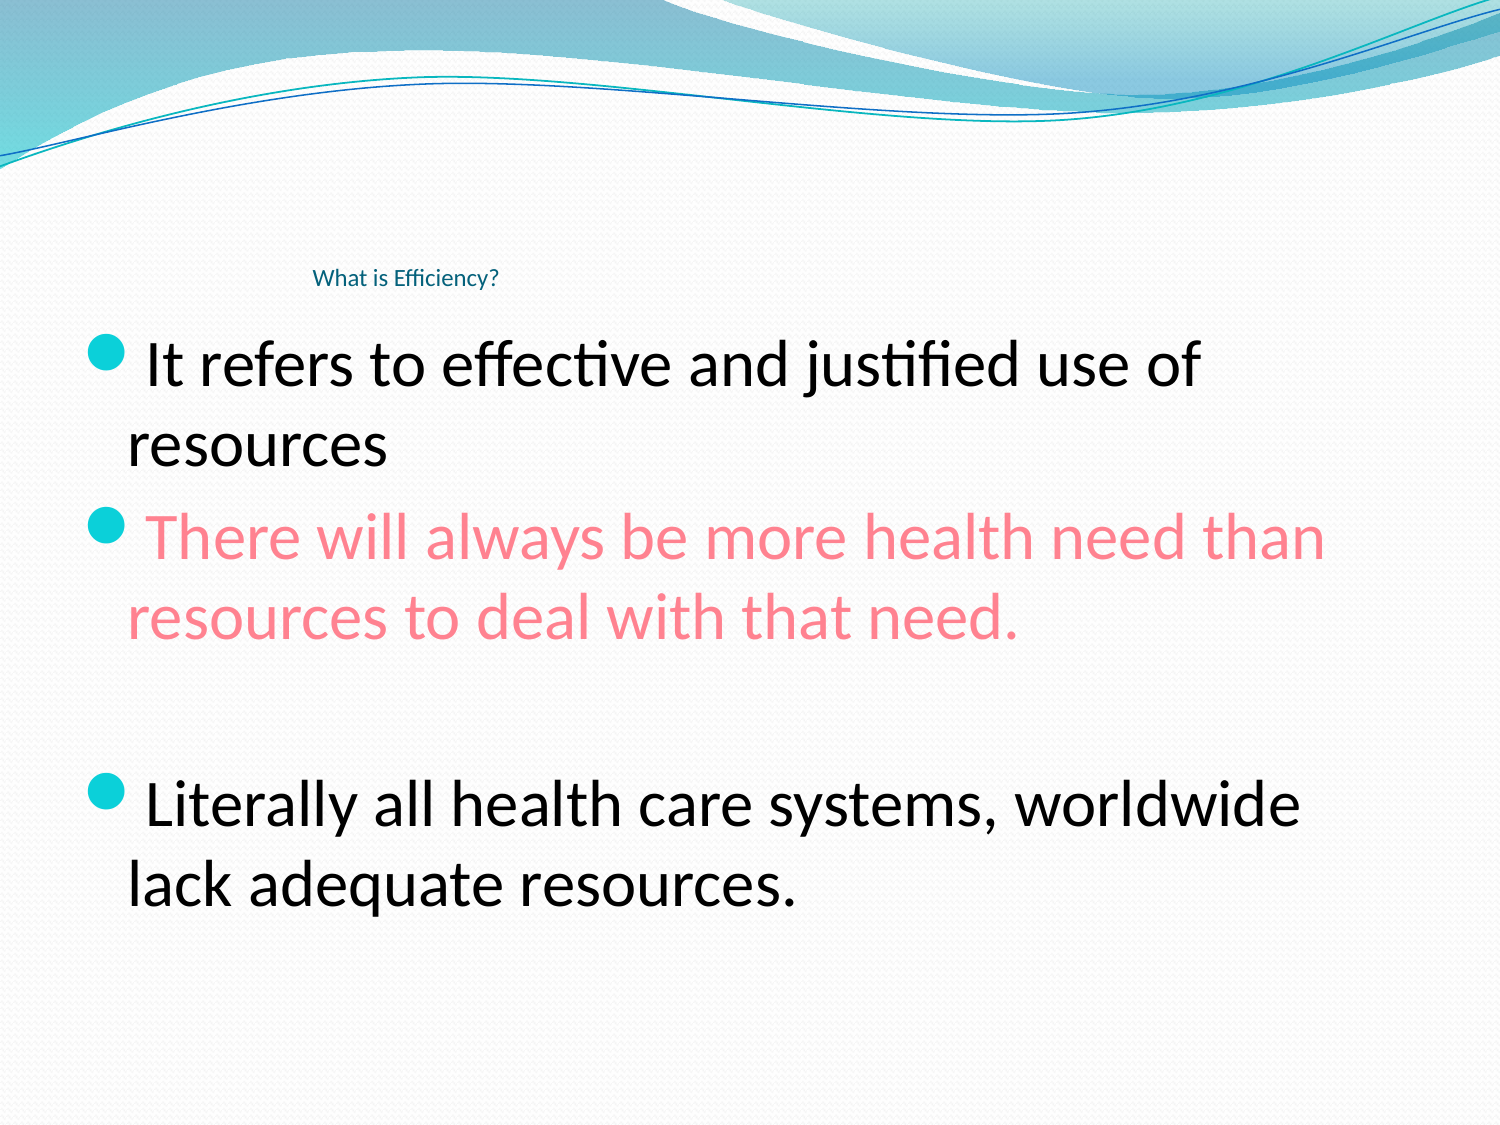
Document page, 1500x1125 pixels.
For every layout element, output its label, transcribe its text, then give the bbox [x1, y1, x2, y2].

list It refers to effective and justified use of resources There will always be more health need than resources to deal with that need. Literally all health care systems, worldwide lack adequate resources. [67, 312, 1418, 1125]
title What is Efficiency? [312, 112, 1418, 312]
